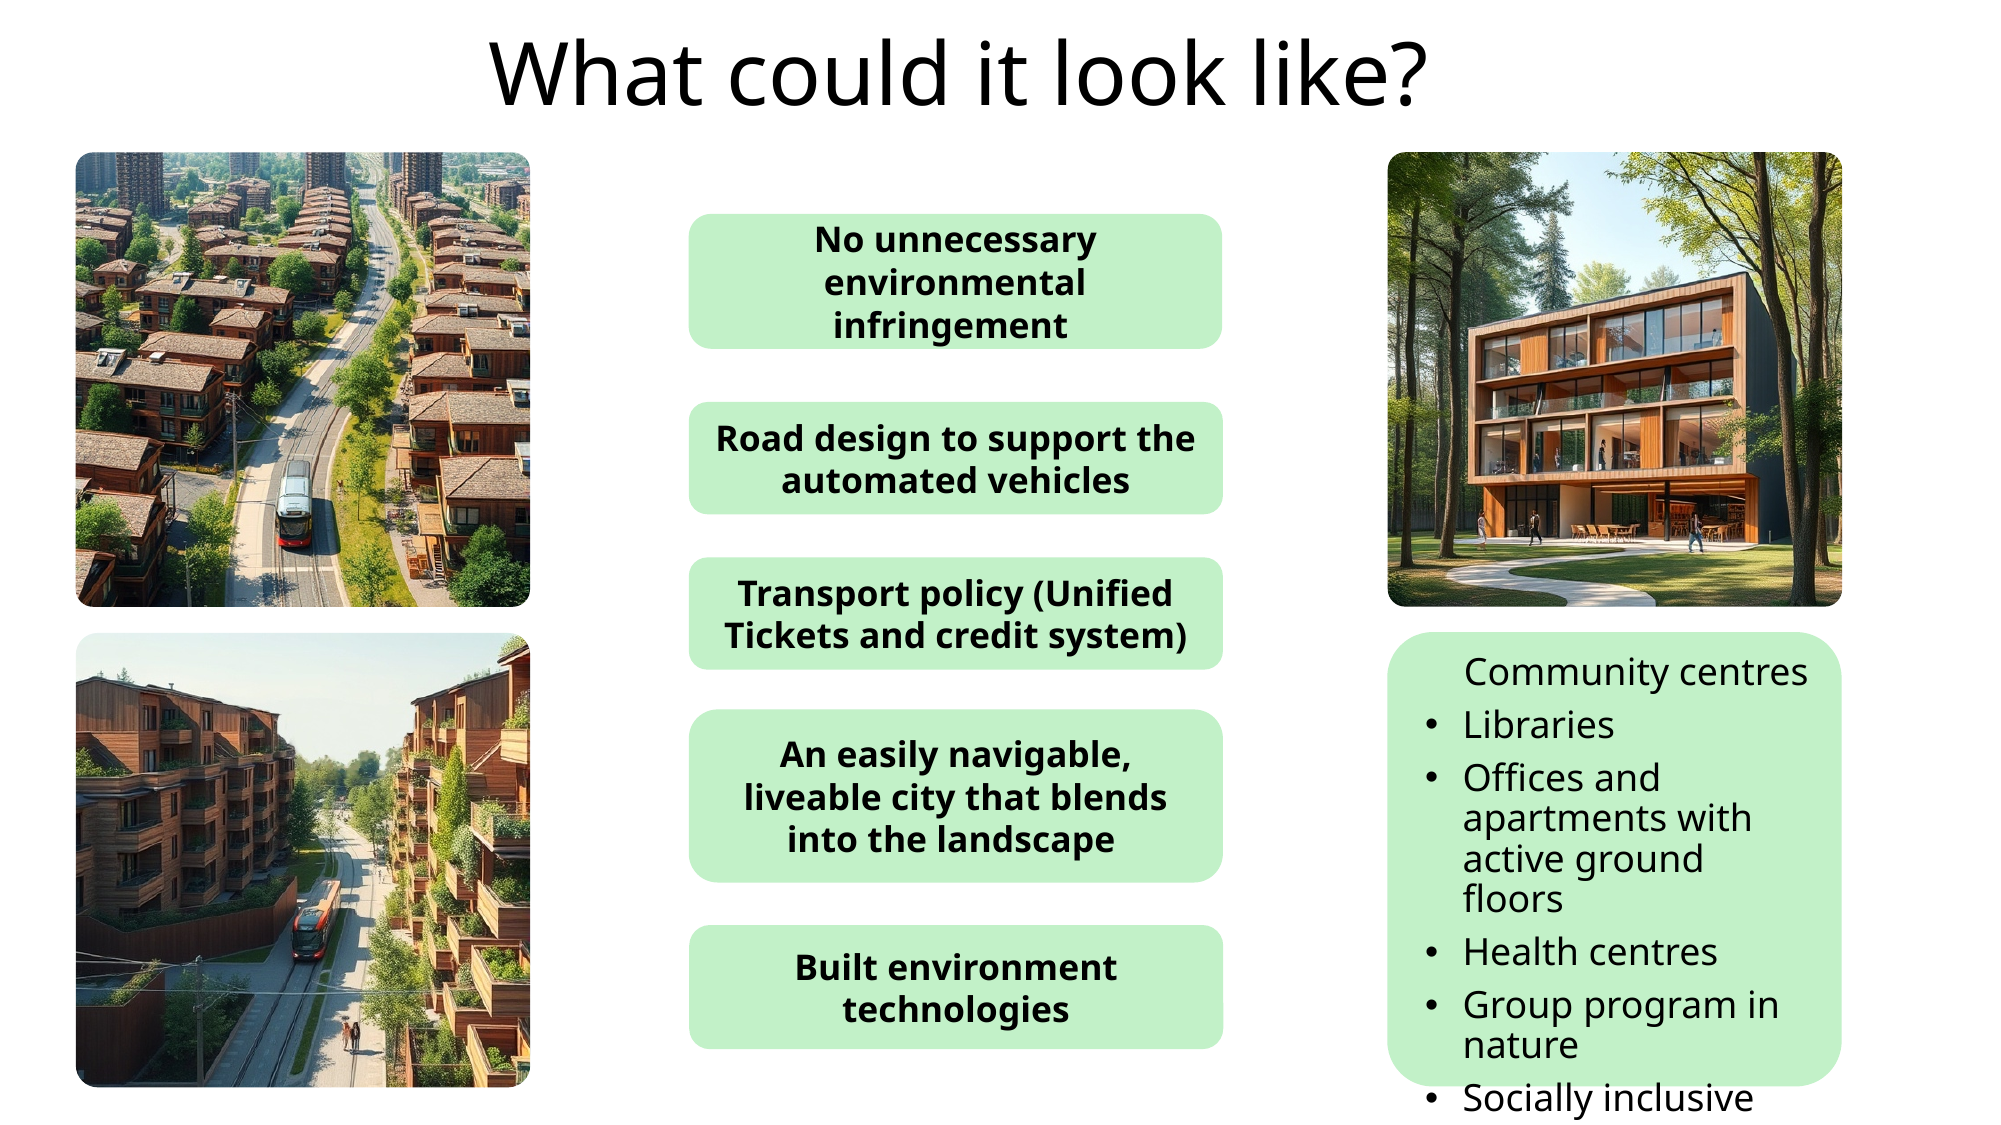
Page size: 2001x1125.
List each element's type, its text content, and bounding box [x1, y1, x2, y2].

picture [75, 632, 531, 1088]
text_box What could it look like? [473, 0, 1494, 191]
text_box No unnecessary environmental infringement [687, 212, 1224, 351]
text_box Community centres Libraries Offices and apartments with active ground floors Health centres Group program in nature Socially inclusive [1387, 632, 1842, 1087]
picture [75, 151, 531, 608]
text_box Built environment technologies [687, 923, 1225, 1051]
text_box Transport policy (Unified Tickets and credit system) [687, 555, 1225, 672]
picture [1387, 151, 1843, 608]
text_box Road design to support the automated vehicles [687, 400, 1225, 516]
text_box An easily navigable, liveable city that blends into the landscape [687, 707, 1225, 885]
